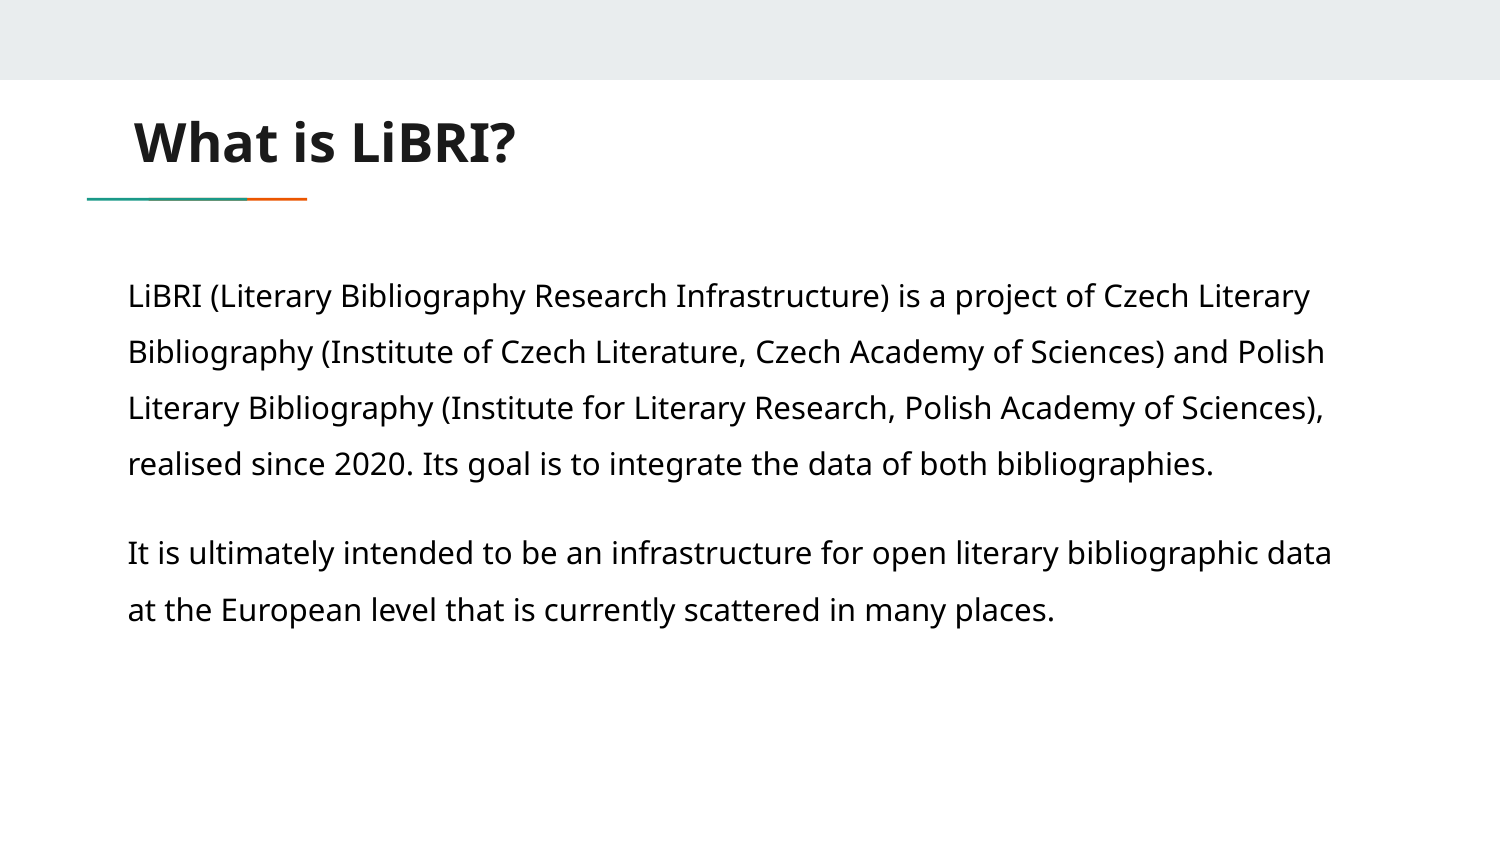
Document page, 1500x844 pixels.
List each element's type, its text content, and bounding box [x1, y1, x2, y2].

title What is LiBRI? [119, 93, 1381, 181]
list LiBRI (Literary Bibliography Research Infrastructure) is a project of Czech Literary Bibliography (Institute of Czech Literature, Czech Academy of Sciences) and Polish Literary Bibliography (Institute for Literary Research, Polish Academy of Sciences), realised since 2020. Its goal is to integrate the data of both bibliographies. It is ultimately intended to be an infrastructure for open literary bibliographic data at the European level that is currently scattered in many places. [112, 242, 1374, 707]
